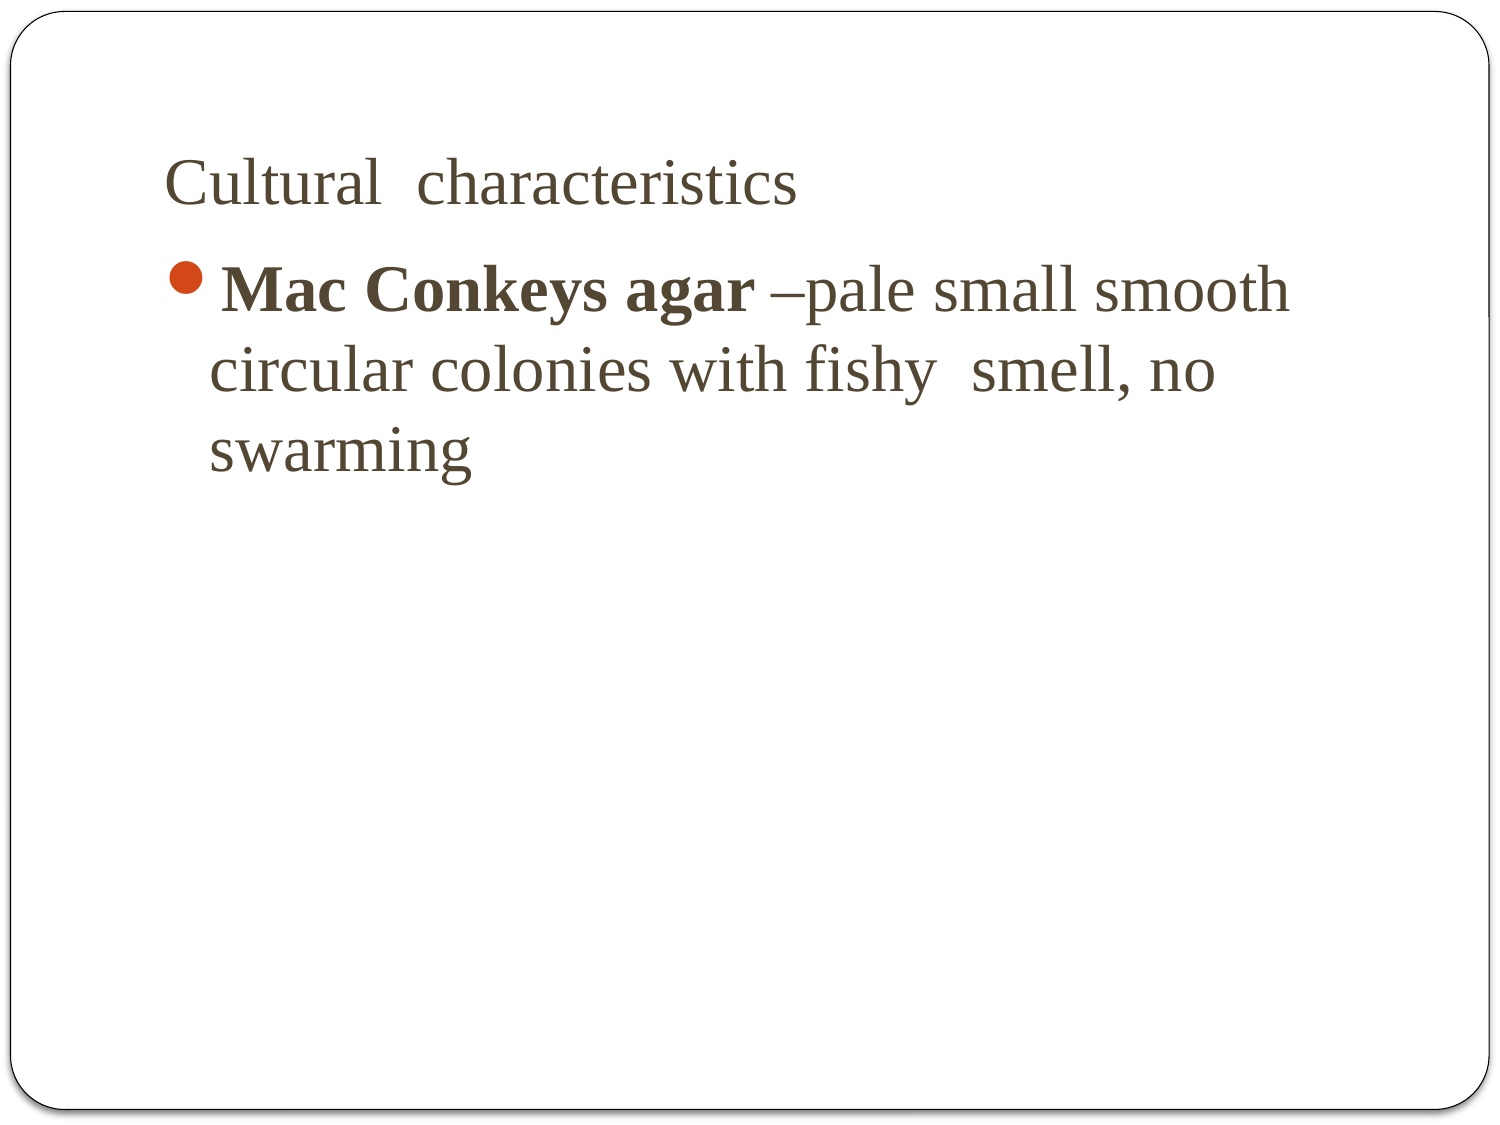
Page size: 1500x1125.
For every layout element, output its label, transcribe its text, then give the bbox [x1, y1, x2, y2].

list Mac Conkeys agar –pale small smooth circular colonies with fishy smell, no swarming [150, 237, 1425, 988]
title Cultural characteristics [150, 45, 1425, 233]
